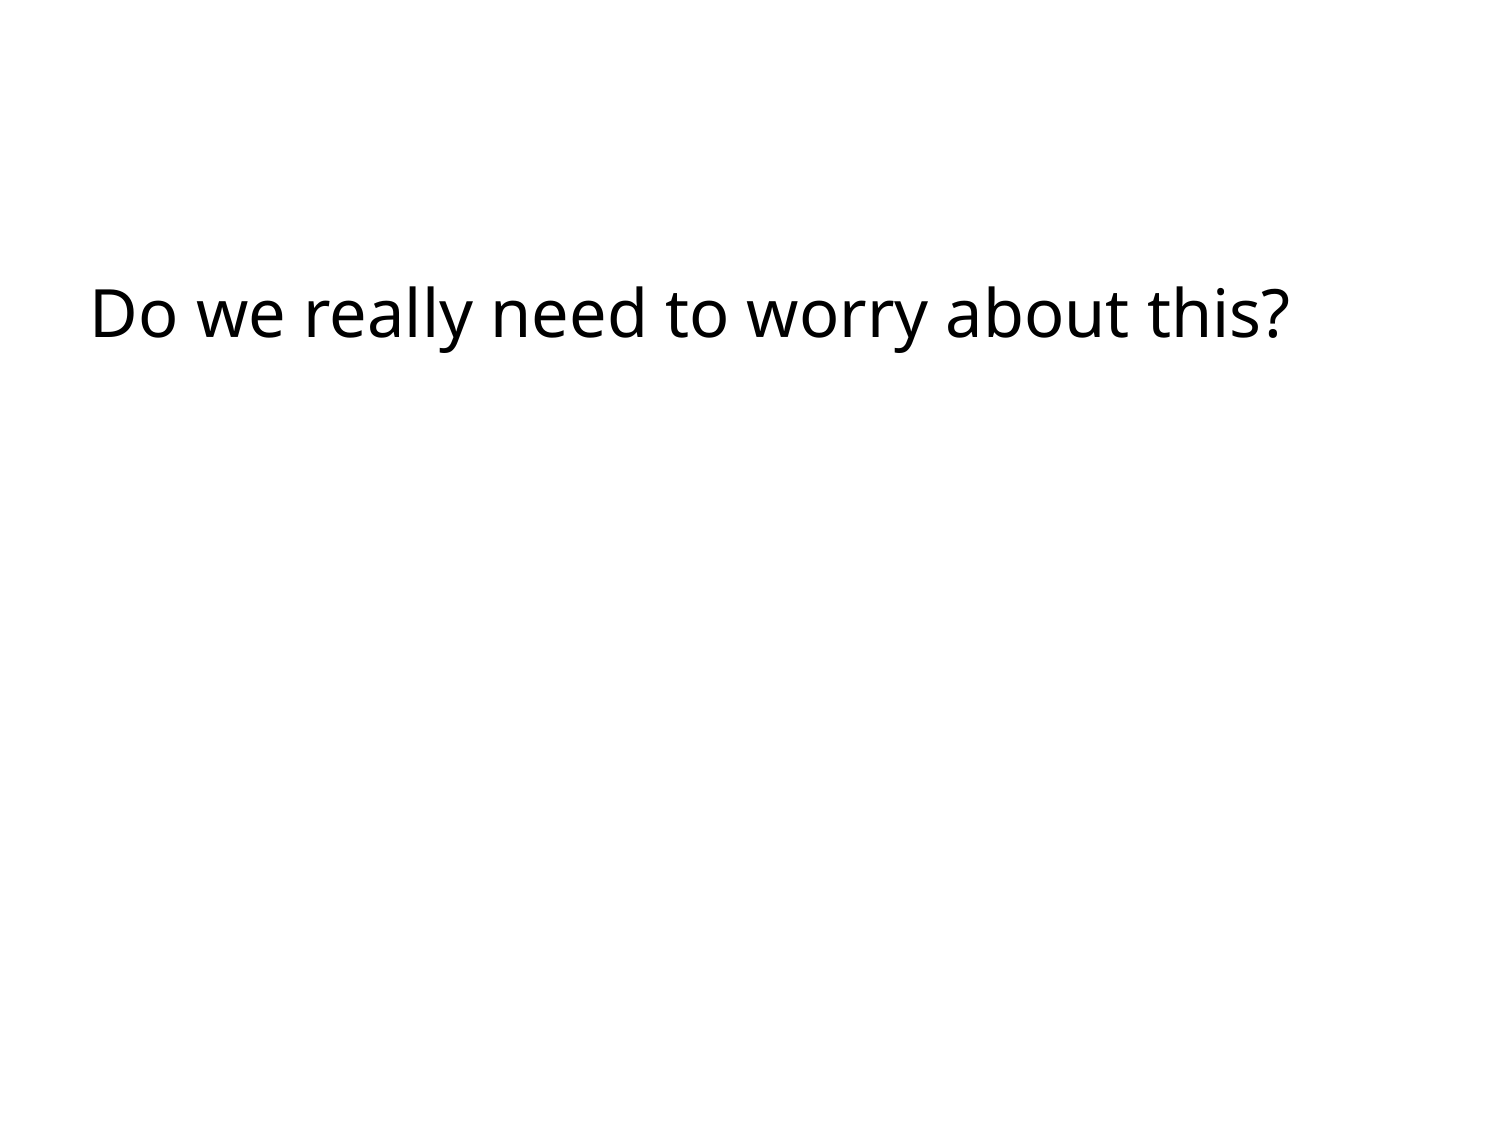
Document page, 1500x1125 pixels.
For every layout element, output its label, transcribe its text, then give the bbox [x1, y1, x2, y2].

list Do we really need to worry about this? [74, 263, 1479, 595]
